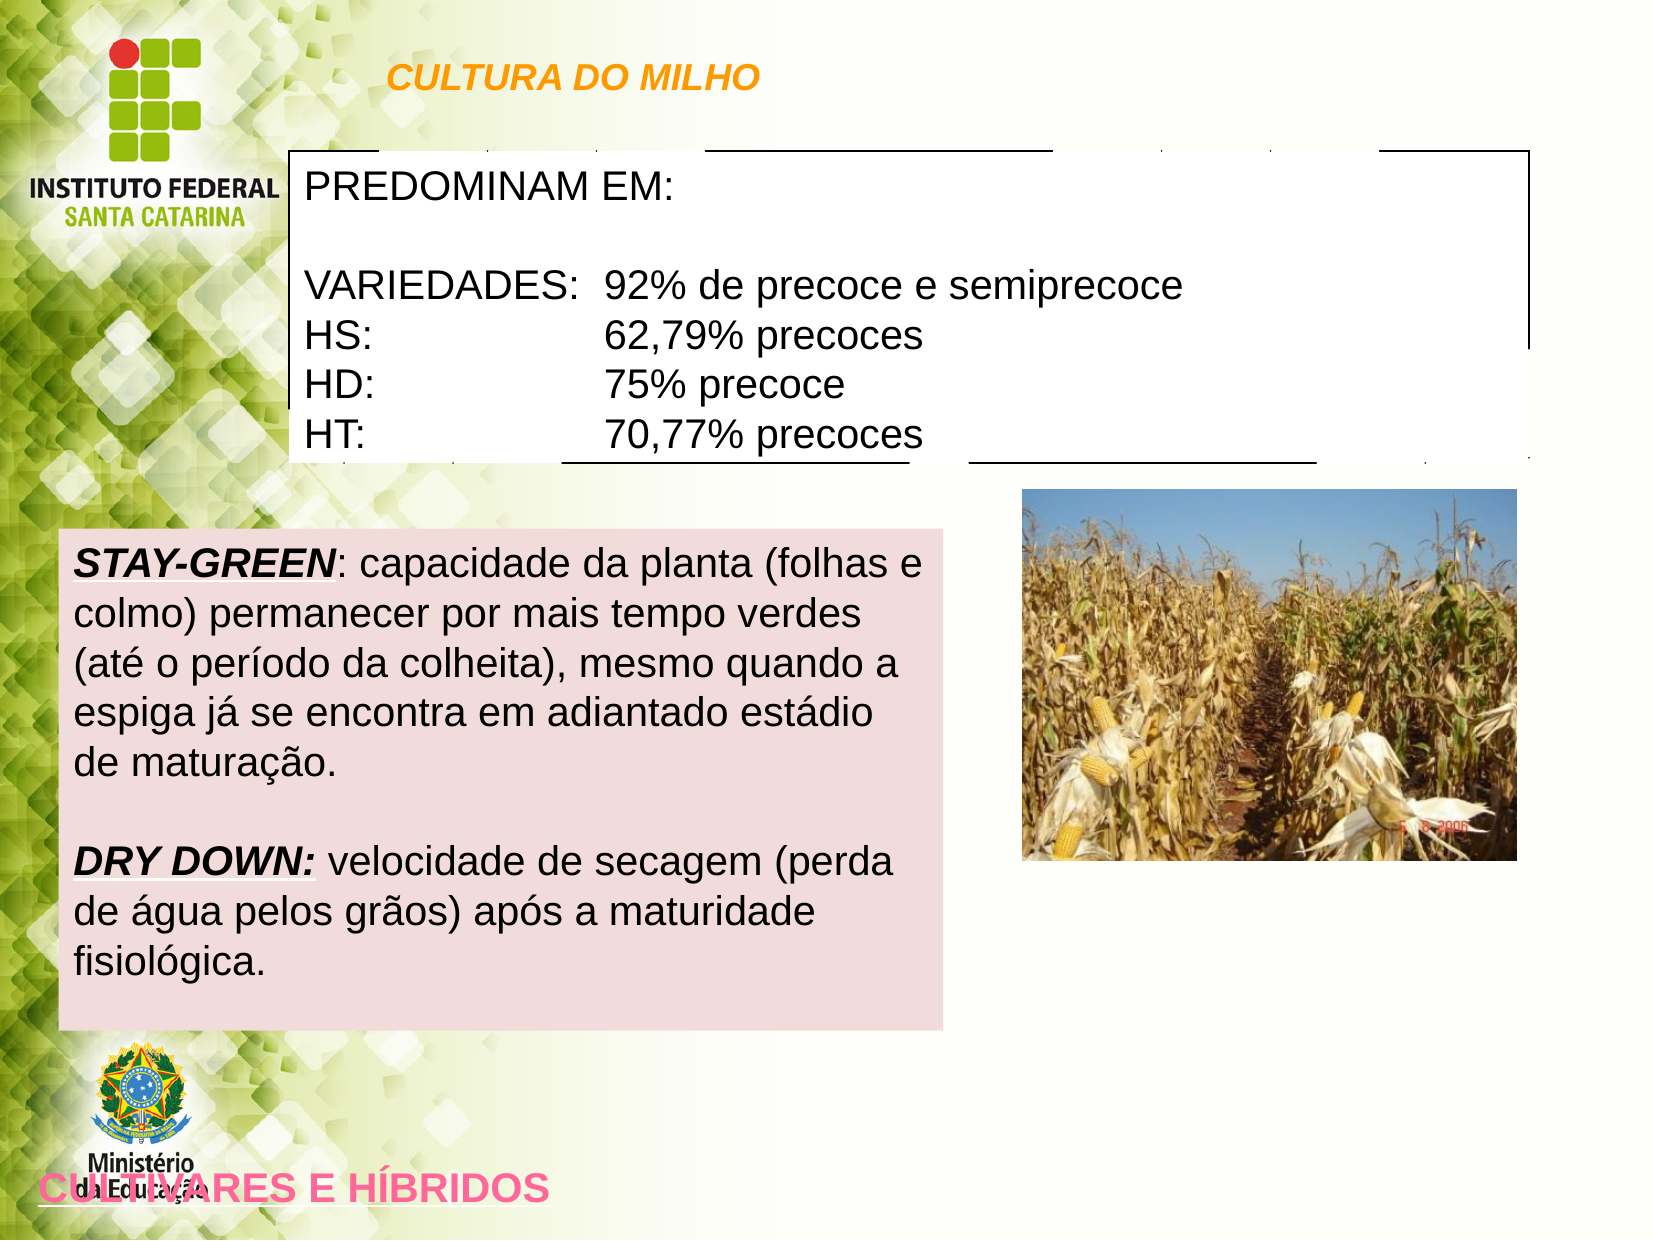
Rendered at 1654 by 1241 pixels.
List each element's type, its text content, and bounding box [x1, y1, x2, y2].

picture [0, 0, 1654, 1240]
text_box PREDOMINAM EM: VARIEDADES: 92% de precoce e semiprecoce HS: 62,79% precoces HD: 75% precoce HT: 70,77% precoces [289, 151, 1530, 463]
text_box CULTURA DO MILHO [385, 13, 1474, 137]
text_box CULTIVARES E HÍBRIDOS [23, 1153, 574, 1218]
text_box STAY-GREEN: capacidade da planta (folhas e colmo) permanecer por mais tempo verdes (até o período da colheita), mesmo quando a espiga já se encontra em adiantado estádio de maturação. DRY DOWN: velocidade de secagem (perda de água pelos grãos) após a maturidade fisiológica. [58, 528, 944, 1031]
